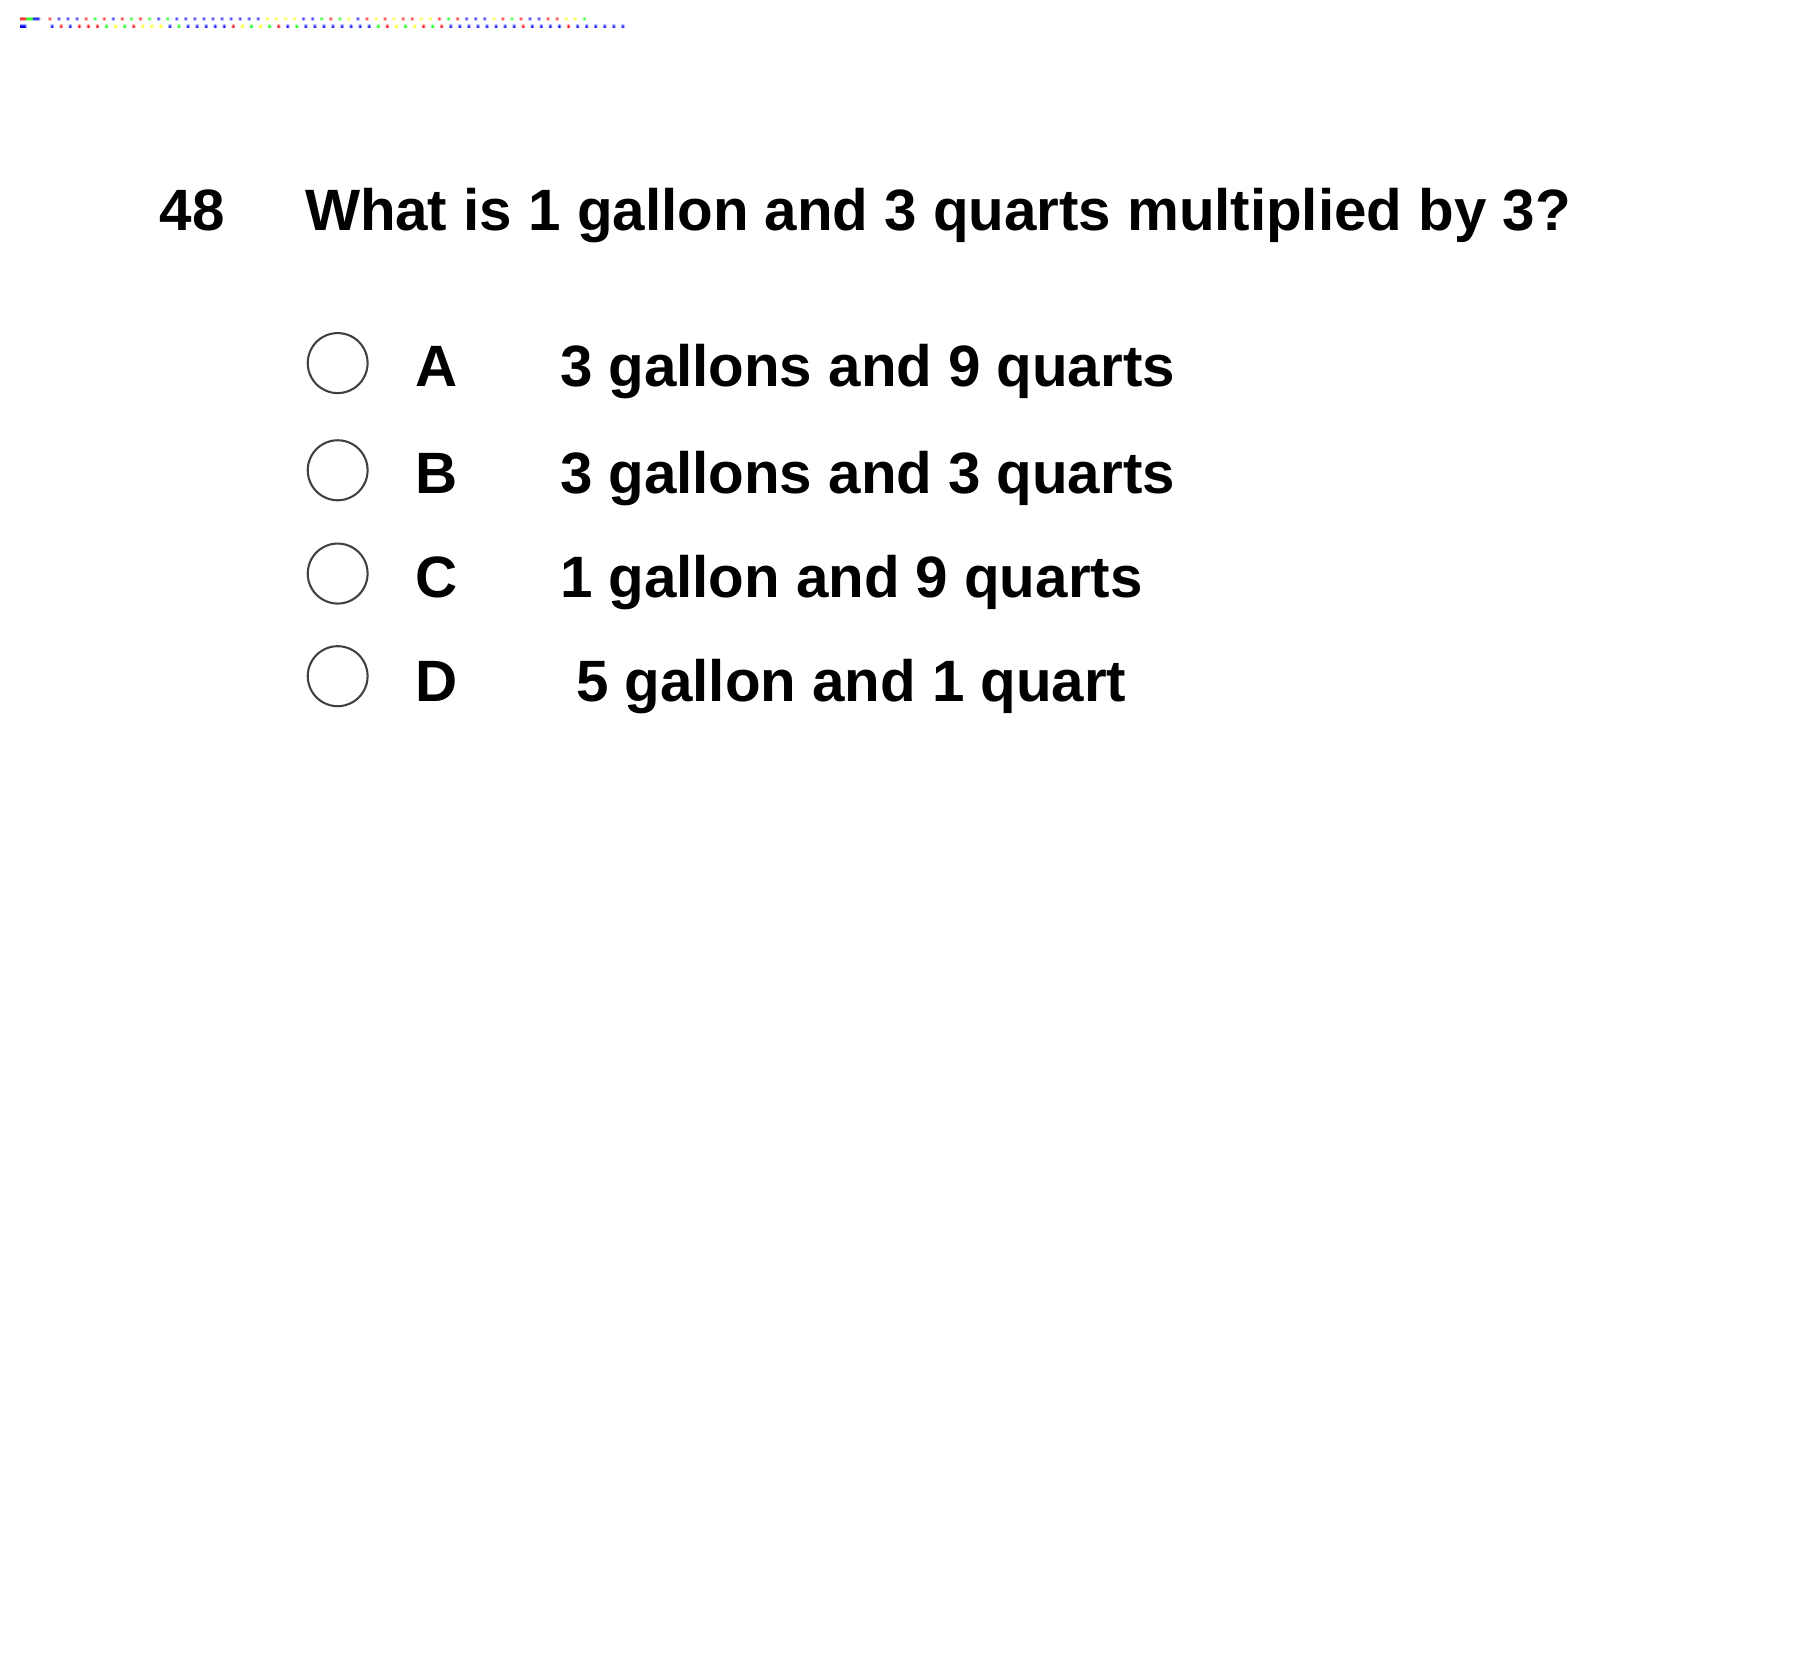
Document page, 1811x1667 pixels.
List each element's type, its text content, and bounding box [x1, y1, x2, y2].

text_box 3 gallons and 3 quarts [544, 427, 1406, 513]
text_box D [399, 635, 544, 721]
text_box C [399, 531, 544, 618]
text_box B [399, 427, 544, 513]
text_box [307, 332, 368, 707]
text_box 3 gallons and 9 quarts [544, 320, 1406, 407]
picture [20, 16, 637, 28]
text_box What is 1 gallon and 3 quarts multiplied by 3? [289, 164, 1811, 250]
text_box A [399, 320, 544, 407]
text_box 5 gallon and 1 quart [544, 635, 1335, 721]
text_box 1 gallon and 9 quarts [544, 531, 1370, 618]
text_box 48 [144, 164, 289, 250]
